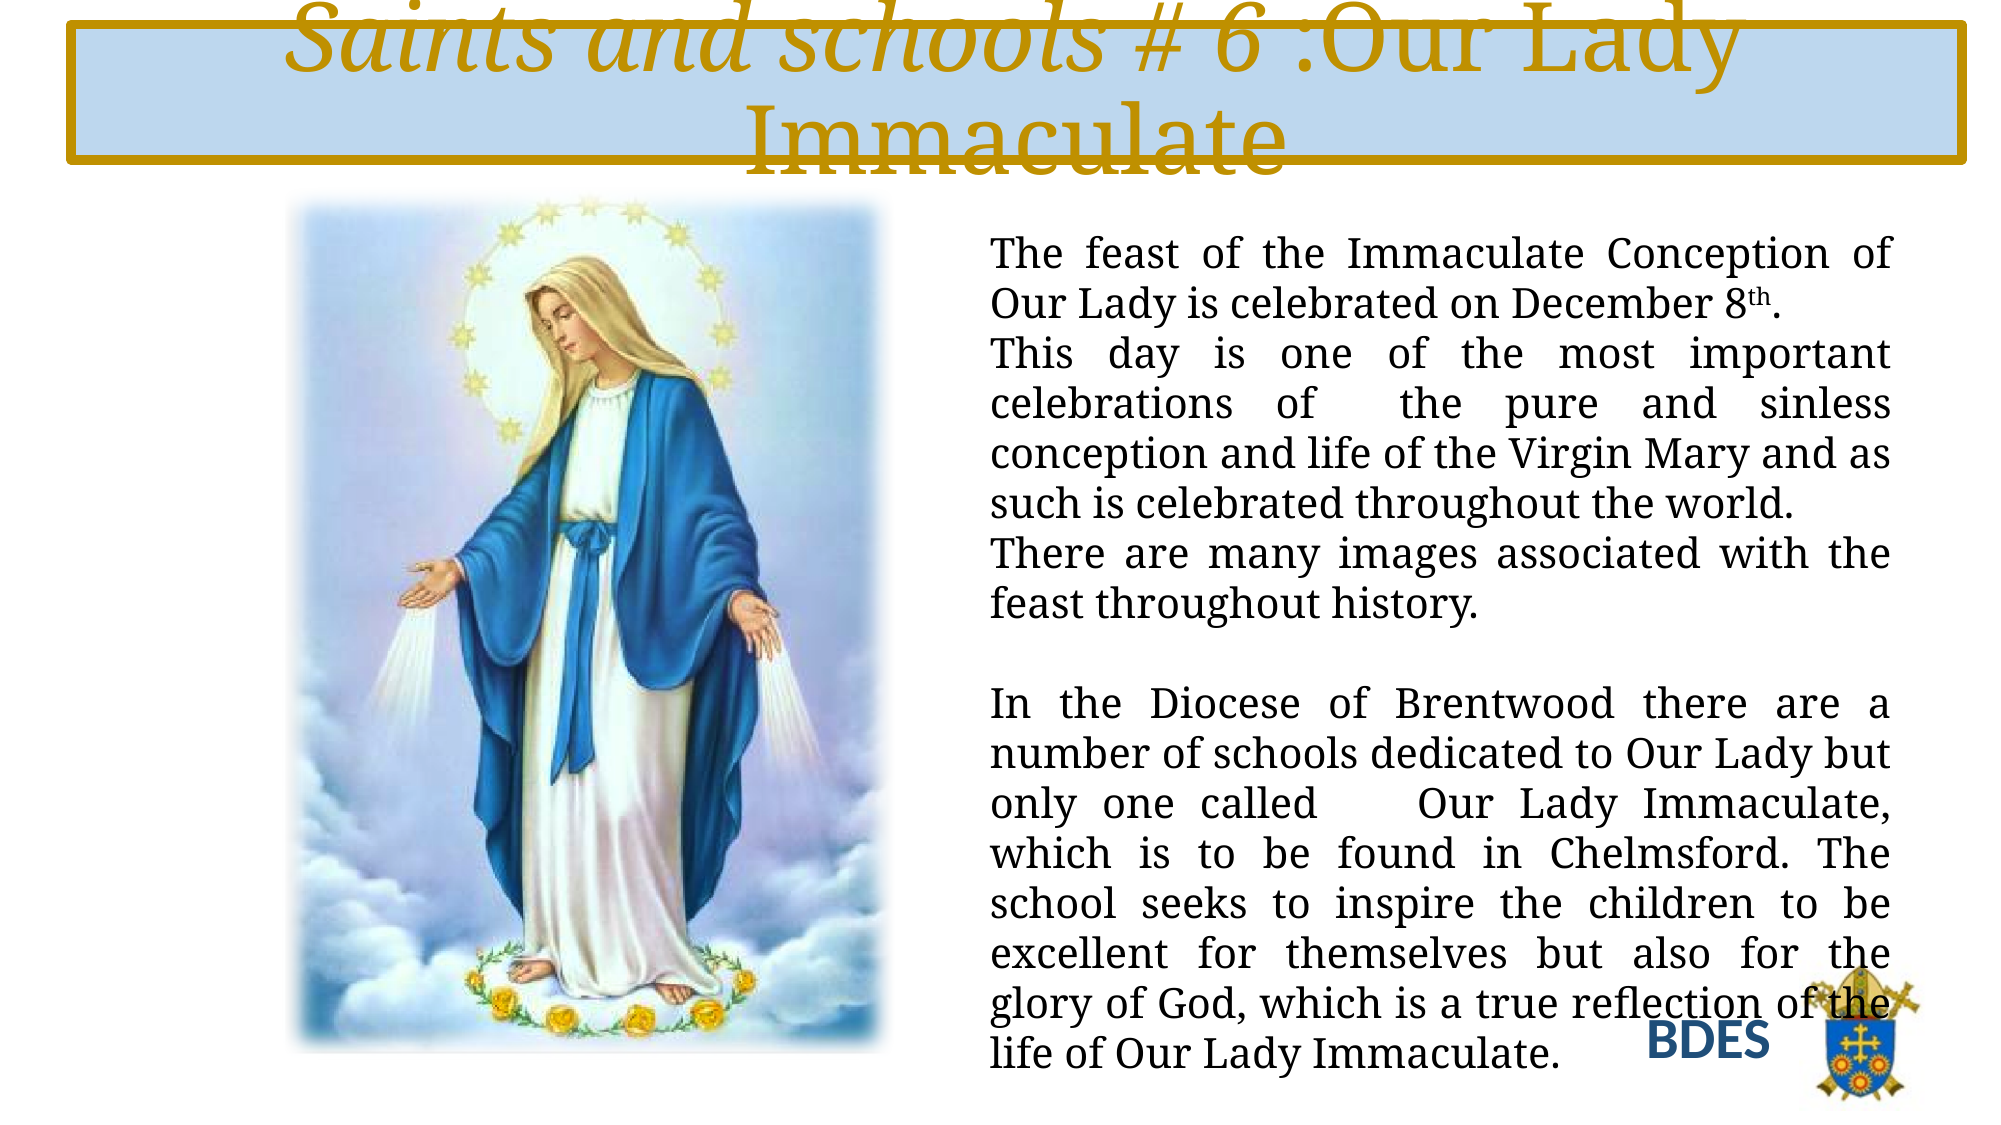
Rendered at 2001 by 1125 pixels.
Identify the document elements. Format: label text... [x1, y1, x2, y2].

picture [1799, 960, 1926, 1111]
text_box The feast of the Immaculate Conception of Our Lady is celebrated on December 8th. This day is one of the most important celebrations of the pure and sinless conception and life of the Virgin Mary and as such is celebrated throughout the world. There are many images associated with the feast throughout history. In the Diocese of Brentwood there are a number of schools dedicated to Our Lady but only one called Our Lady Immaculate, which is to be found in Chelmsford. The school seeks to inspire the children to be excellent for themselves but also for the glory of God, which is a true reflection of the life of Our Lady Immaculate. [975, 219, 1907, 1085]
text_box Saints and schools # 6 :Our Lady Immaculate [71, 24, 1962, 160]
picture [281, 186, 897, 1062]
